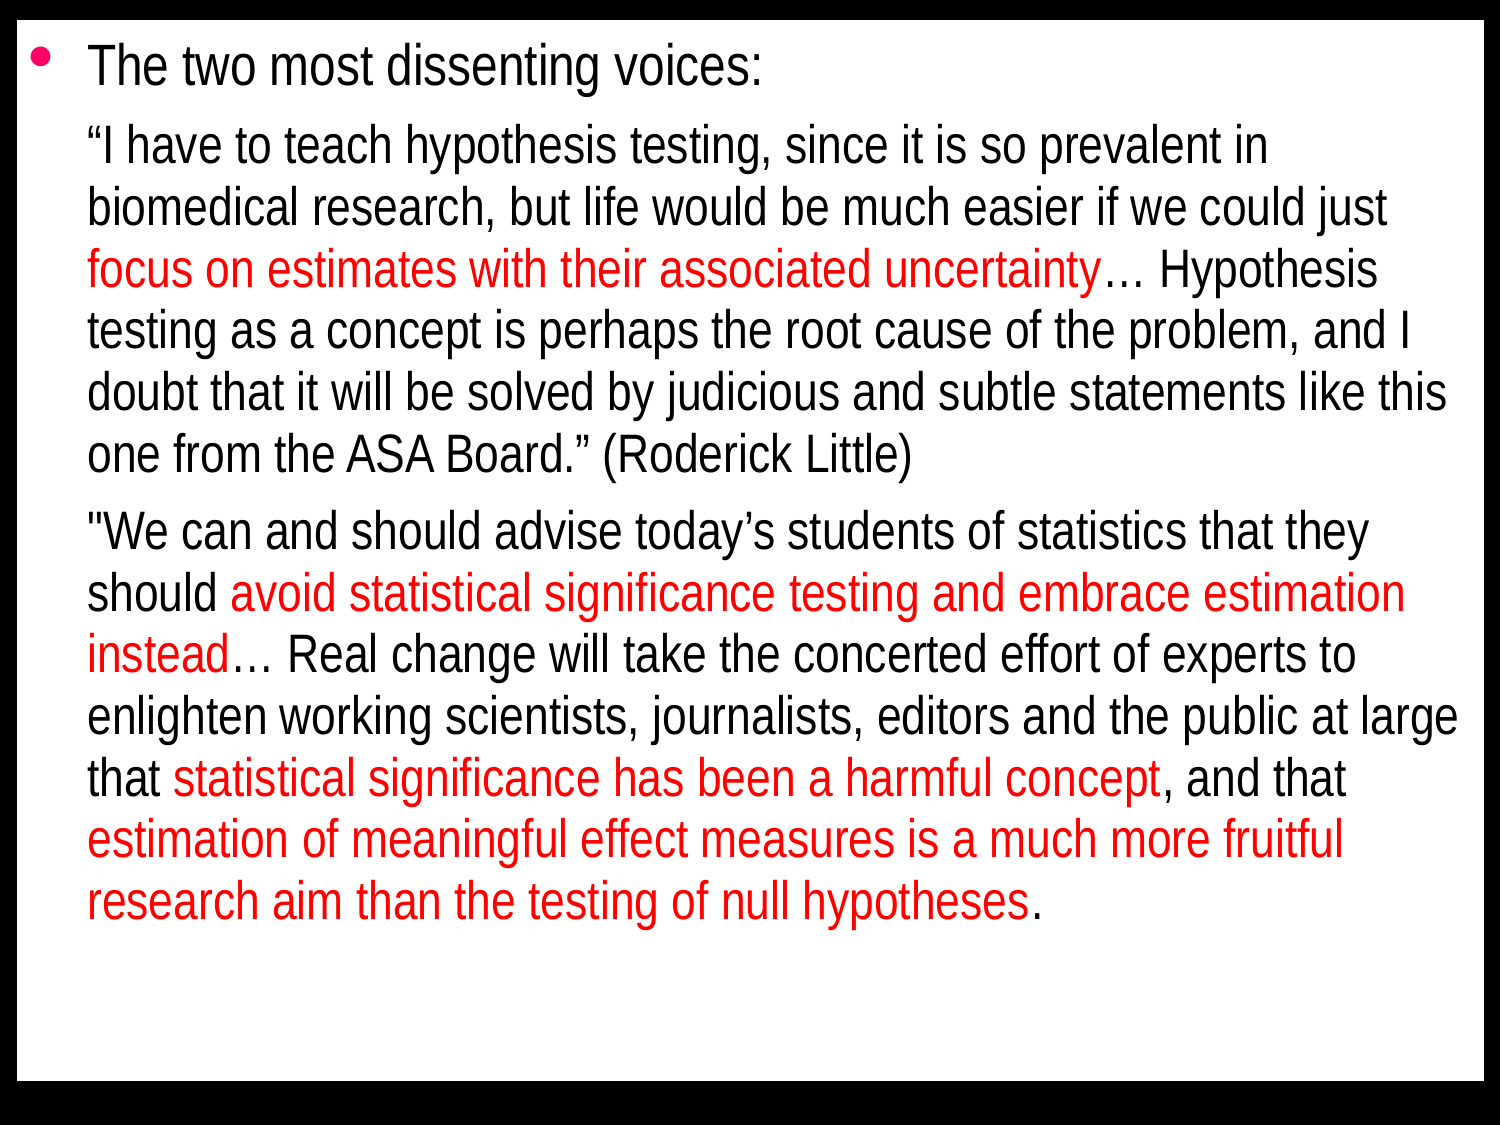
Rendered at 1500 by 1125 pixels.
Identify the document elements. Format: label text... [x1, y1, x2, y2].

list The two most dissenting voices: “I have to teach hypothesis testing, since it is so prevalent in biomedical research, but life would be much easier if we could just focus on estimates with their associated uncertainty… Hypothesis testing as a concept is perhaps the root cause of the problem, and I doubt that it will be solved by judicious and subtle statements like this one from the ASA Board.” (Roderick Little) "We can and should advise today’s students of statistics that they should avoid statistical significance testing and embrace estimation instead… Real change will take the concerted effort of experts to enlighten working scientists, journalists, editors and the public at large that statistical significance has been a harmful concept, and that estimation of meaningful effect measures is a much more fruitful research aim than the testing of null hypotheses. [15, 18, 1486, 1083]
